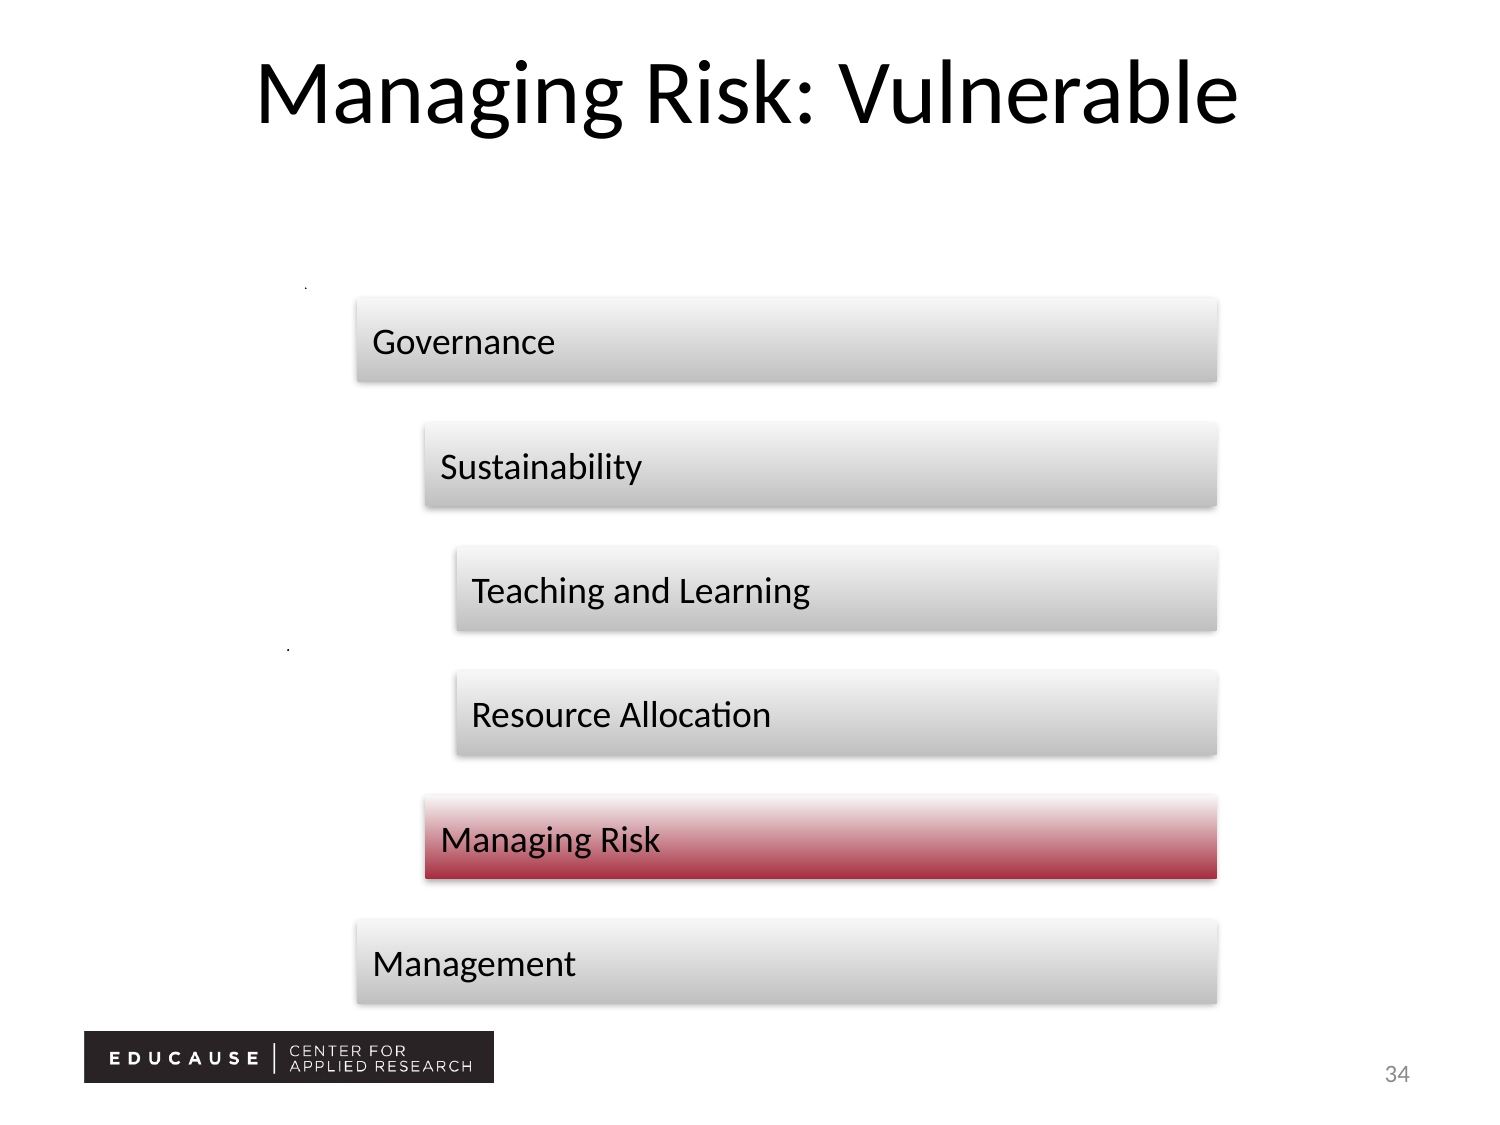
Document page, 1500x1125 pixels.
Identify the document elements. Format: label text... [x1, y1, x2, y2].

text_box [283, 220, 1217, 1009]
picture [84, 1031, 494, 1083]
slide_number 34 [1074, 1042, 1425, 1103]
title Managing Risk: Vulnerable [72, 15, 1423, 159]
